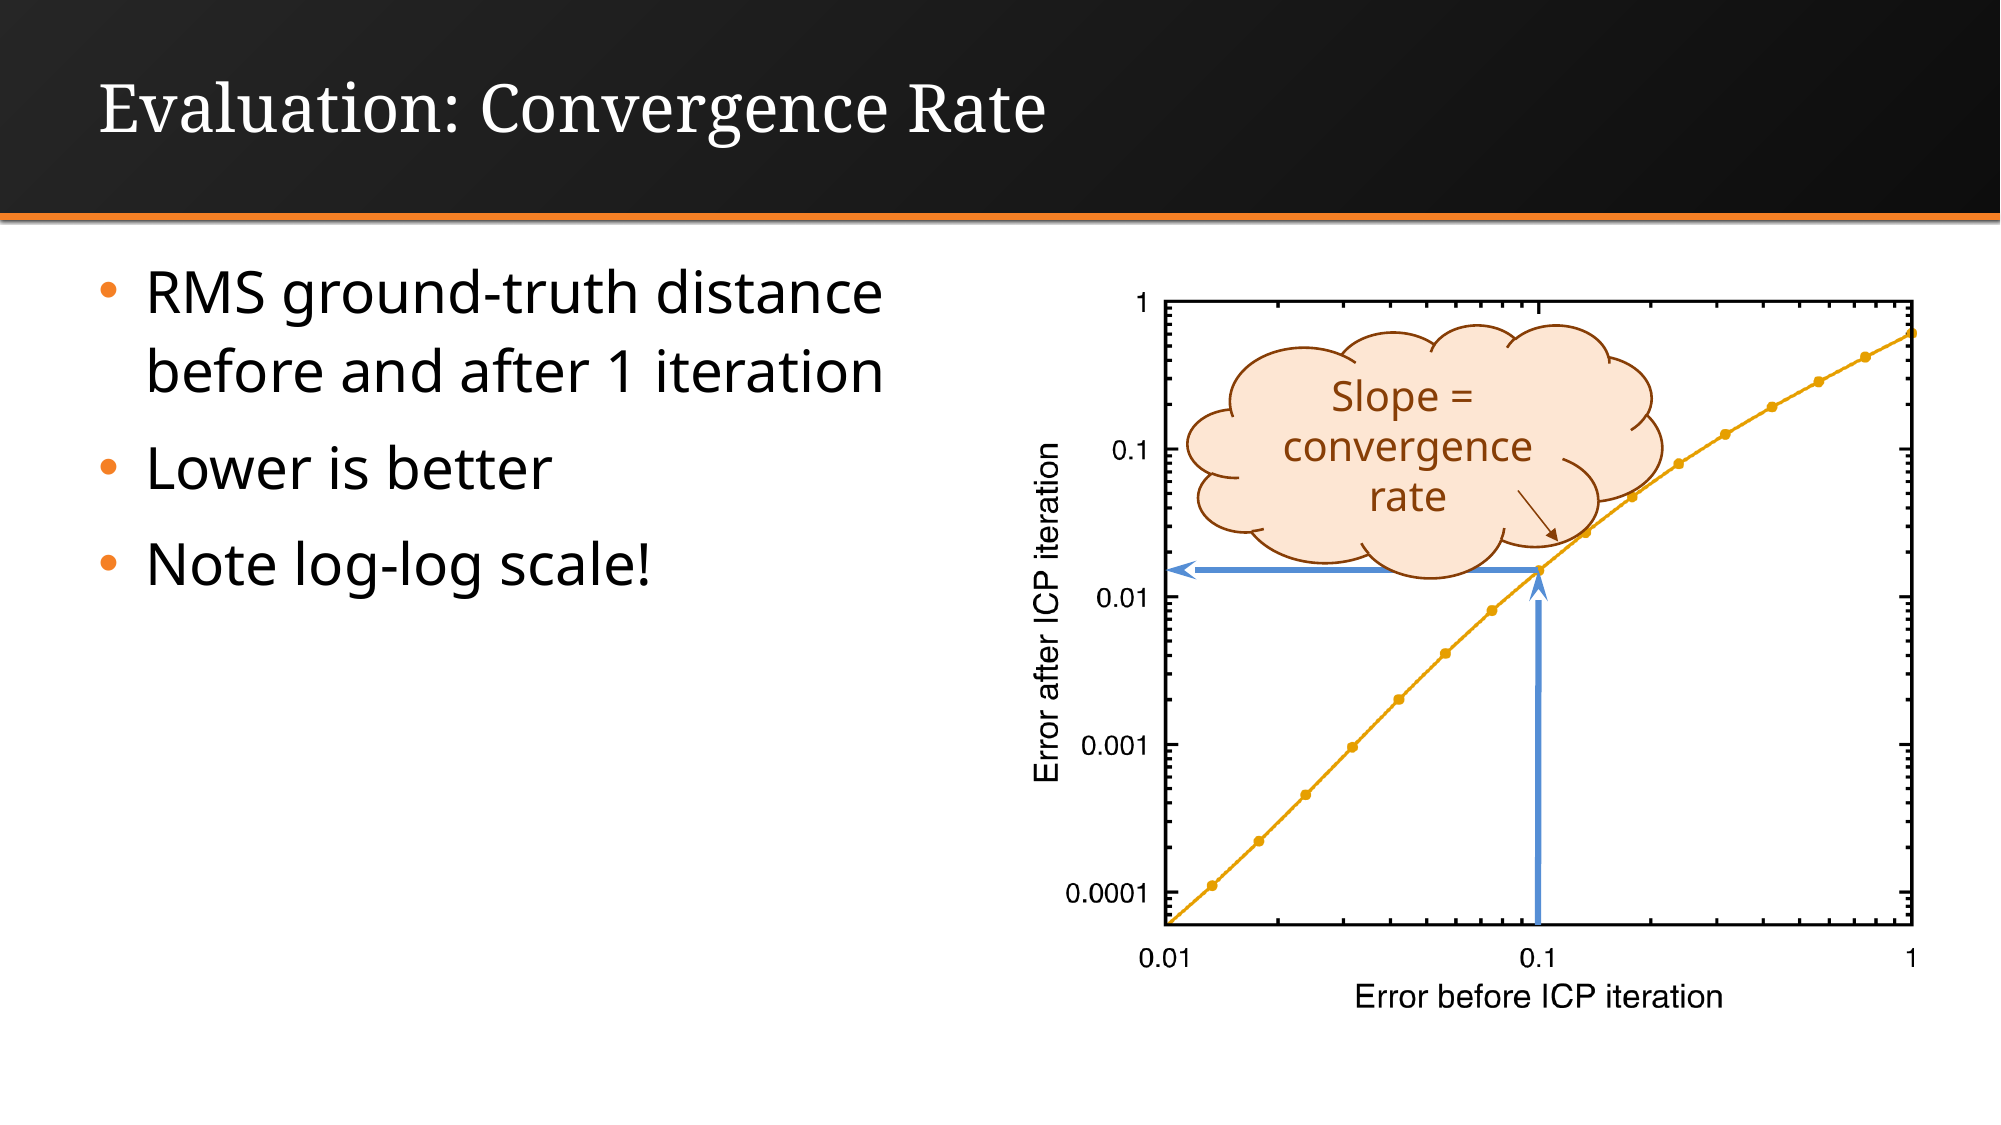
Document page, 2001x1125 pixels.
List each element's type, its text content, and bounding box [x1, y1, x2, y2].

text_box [1517, 490, 1559, 542]
title Evaluation: Convergence Rate [83, 0, 1917, 213]
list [1033, 291, 1917, 1009]
list RMS ground-truth distance before and after 1 iteration Lower is better Note log-log scale! [83, 237, 967, 1063]
